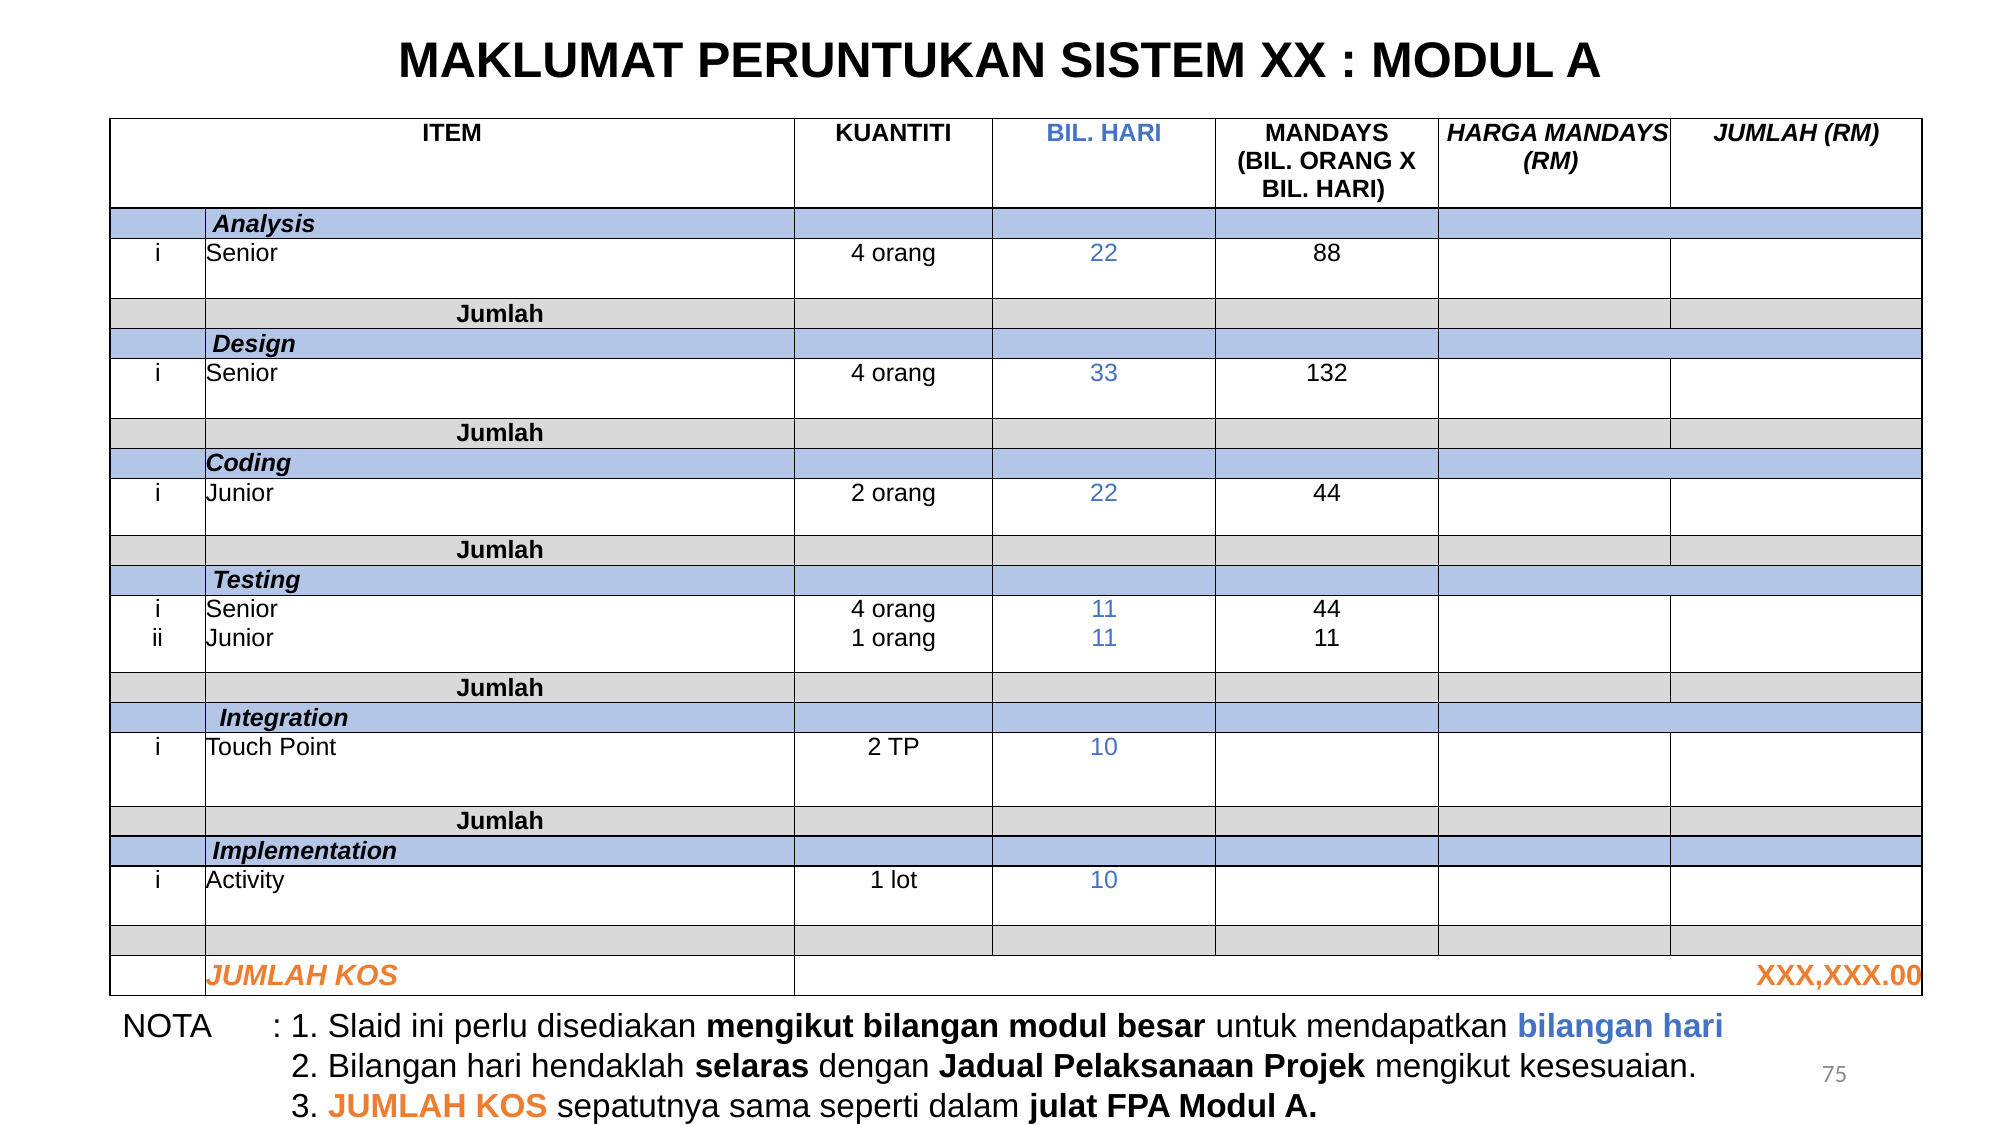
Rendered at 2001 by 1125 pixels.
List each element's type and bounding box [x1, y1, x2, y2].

table_cell [1671, 359, 1921, 418]
table_cell [993, 703, 1215, 732]
table_cell [1216, 596, 1438, 672]
table_cell [206, 867, 794, 925]
table_cell [111, 329, 205, 358]
table_cell [1671, 673, 1921, 702]
table_cell [111, 703, 205, 732]
table_cell [993, 239, 1215, 298]
table_cell [1216, 703, 1438, 732]
table_cell [795, 837, 992, 865]
table_cell [1439, 419, 1670, 448]
table_cell [993, 867, 1215, 925]
table_cell [111, 807, 205, 835]
table_cell [1439, 837, 1670, 865]
table_cell [795, 419, 992, 448]
table_cell [1671, 733, 1921, 806]
table_cell [795, 867, 992, 925]
table_cell [795, 596, 992, 672]
table_cell [993, 329, 1215, 358]
table_cell [111, 673, 205, 702]
table_cell [1439, 673, 1670, 702]
table_cell [206, 209, 794, 238]
table_cell [1671, 926, 1921, 955]
table_cell [111, 419, 205, 448]
table_cell [111, 536, 205, 565]
table_cell [795, 449, 992, 478]
table_cell [206, 596, 794, 672]
text_box [107, 996, 1746, 1125]
table_cell [1216, 449, 1438, 478]
table_cell [206, 733, 794, 806]
table_header [111, 119, 794, 207]
table_cell [1216, 807, 1438, 835]
table_cell [795, 329, 992, 358]
table_cell [1216, 867, 1438, 925]
table_cell [795, 209, 992, 238]
table_cell [1216, 926, 1438, 955]
table_cell [1439, 733, 1670, 806]
table_cell [993, 807, 1215, 835]
table_cell [1671, 807, 1921, 835]
table_cell [993, 566, 1215, 595]
table_cell [111, 449, 205, 478]
table_cell [1439, 359, 1670, 418]
table_cell [1671, 479, 1921, 535]
table_cell [1439, 449, 1921, 478]
table_cell [111, 479, 205, 535]
table_cell [1439, 209, 1921, 238]
table_cell [206, 479, 794, 535]
table_cell [206, 837, 794, 865]
table_cell [206, 566, 794, 595]
table_cell [206, 956, 794, 995]
table_cell [795, 359, 992, 418]
table_cell [993, 209, 1215, 238]
table_cell [795, 807, 992, 835]
table_cell [1439, 329, 1921, 358]
table_cell [1671, 596, 1921, 672]
table_cell [1439, 299, 1670, 328]
table_cell [111, 867, 205, 925]
table_cell [1439, 239, 1670, 298]
table_cell [1671, 419, 1921, 448]
table_cell [1216, 566, 1438, 595]
table_cell [206, 239, 794, 298]
table_cell [111, 299, 205, 328]
table_cell [1671, 867, 1921, 925]
table_cell [206, 329, 794, 358]
text_box [137, 22, 1863, 104]
table_cell [111, 239, 205, 298]
table_cell [111, 566, 205, 595]
table_cell [1671, 536, 1921, 565]
table_cell [993, 299, 1215, 328]
table_cell [1671, 837, 1921, 865]
table_cell [1439, 596, 1670, 672]
table_cell [795, 299, 992, 328]
table_cell [993, 449, 1215, 478]
table_cell [111, 956, 205, 995]
table_cell [1439, 867, 1670, 925]
table_cell [1216, 209, 1438, 238]
table_cell [795, 566, 992, 595]
table_cell [1671, 239, 1921, 298]
table_cell [993, 733, 1215, 806]
table_cell [1216, 419, 1438, 448]
table_cell [1216, 837, 1438, 865]
table_cell [795, 239, 992, 298]
table_cell [206, 703, 794, 732]
table_cell [795, 956, 1921, 995]
table_cell [993, 359, 1215, 418]
table_cell [795, 703, 992, 732]
table_cell [1216, 673, 1438, 702]
table_cell [1439, 566, 1921, 595]
table_cell [1216, 536, 1438, 565]
table_cell [111, 837, 205, 865]
table_cell [993, 419, 1215, 448]
table_cell [1216, 733, 1438, 806]
table_cell [206, 536, 794, 565]
table_cell [993, 837, 1215, 865]
table_cell [795, 673, 992, 702]
table_cell [993, 673, 1215, 702]
table_cell [111, 926, 205, 955]
table_cell [1439, 807, 1670, 835]
table_cell [206, 449, 794, 478]
table_header [1671, 119, 1921, 207]
table_cell [795, 733, 992, 806]
table_cell [206, 926, 794, 955]
table_cell [111, 359, 205, 418]
table_cell [206, 419, 794, 448]
table_cell [1439, 536, 1670, 565]
table_cell [795, 536, 992, 565]
table_cell [795, 926, 992, 955]
table_cell [993, 596, 1215, 672]
table_cell [111, 209, 205, 238]
table_cell [1439, 479, 1670, 535]
slide_number [1412, 1042, 1863, 1103]
table_cell [1216, 329, 1438, 358]
table_cell [1439, 703, 1921, 732]
table_cell [795, 479, 992, 535]
table_cell [206, 299, 794, 328]
table_cell [206, 807, 794, 835]
table_cell [111, 733, 205, 806]
table_cell [1216, 239, 1438, 298]
table_cell [993, 536, 1215, 565]
table_header [1439, 119, 1670, 207]
table_cell [206, 359, 794, 418]
table_cell [993, 479, 1215, 535]
table_cell [993, 926, 1215, 955]
table_header [1216, 119, 1438, 207]
table_cell [1216, 359, 1438, 418]
table_cell [1216, 479, 1438, 535]
table_header [795, 119, 992, 207]
table_cell [111, 596, 205, 672]
table_cell [1216, 299, 1438, 328]
table_cell [206, 673, 794, 702]
table_header [993, 119, 1215, 207]
table_cell [1439, 926, 1670, 955]
table_cell [1671, 299, 1921, 328]
